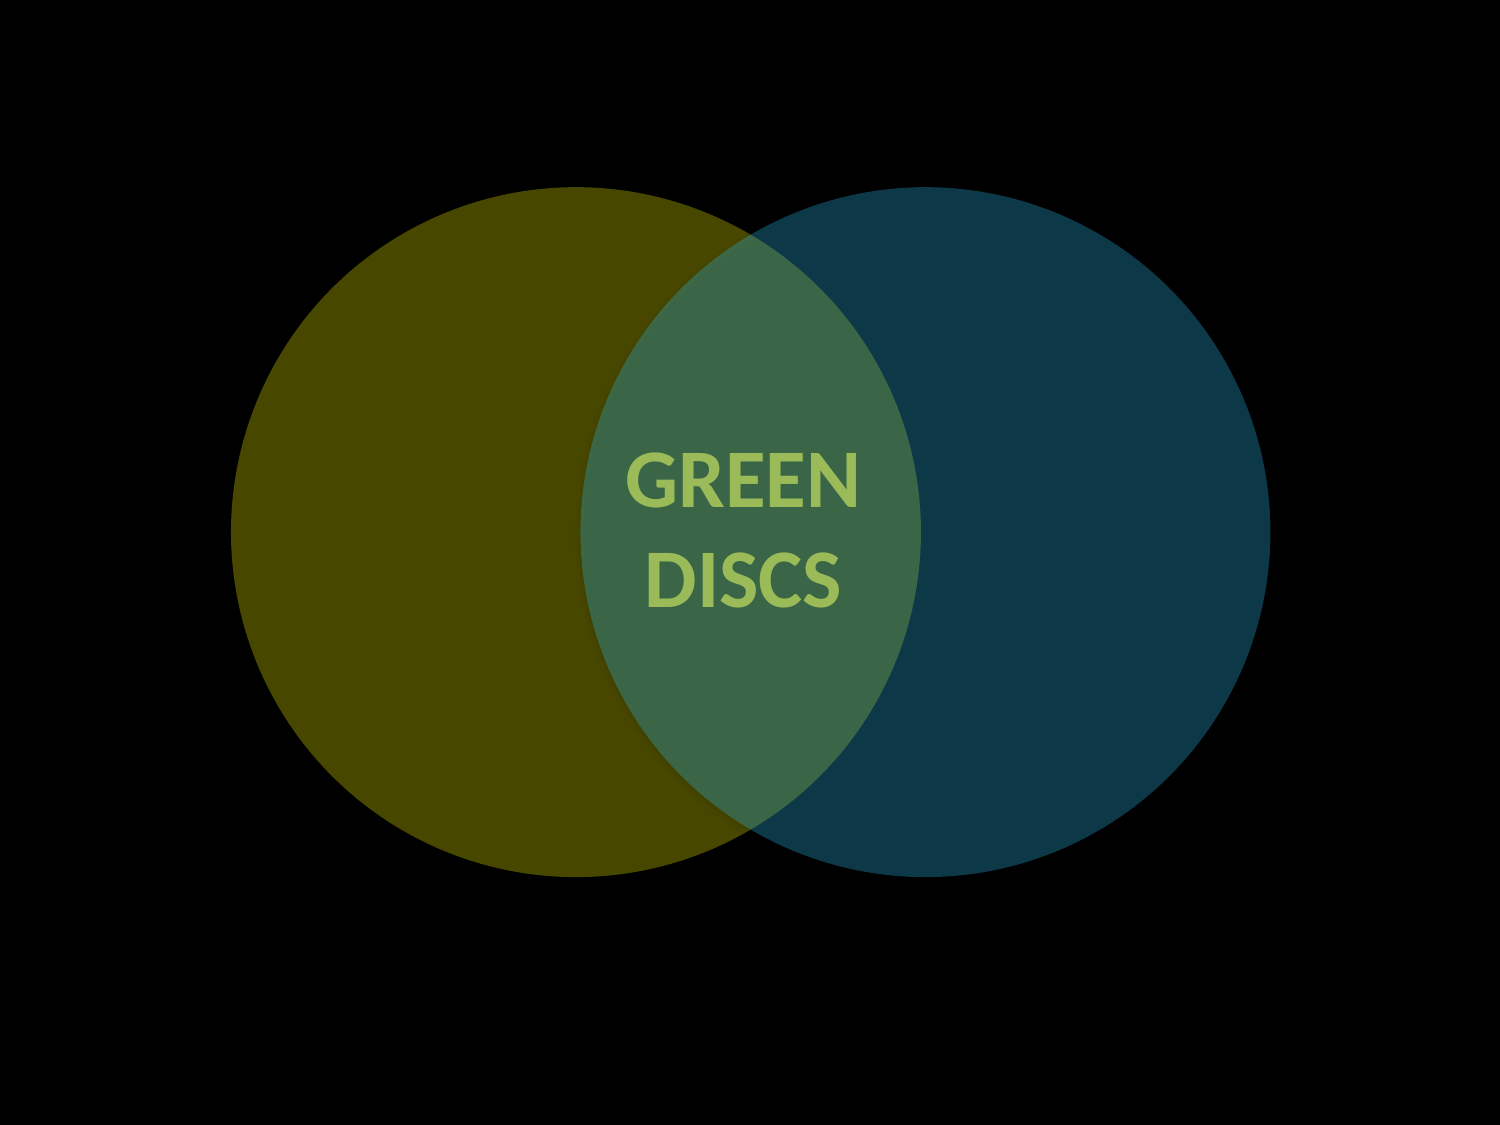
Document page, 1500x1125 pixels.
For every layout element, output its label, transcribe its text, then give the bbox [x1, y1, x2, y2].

text_box GREEN DISCS [601, 416, 886, 632]
text_box [230, 186, 749, 878]
text_box [579, 186, 1272, 878]
